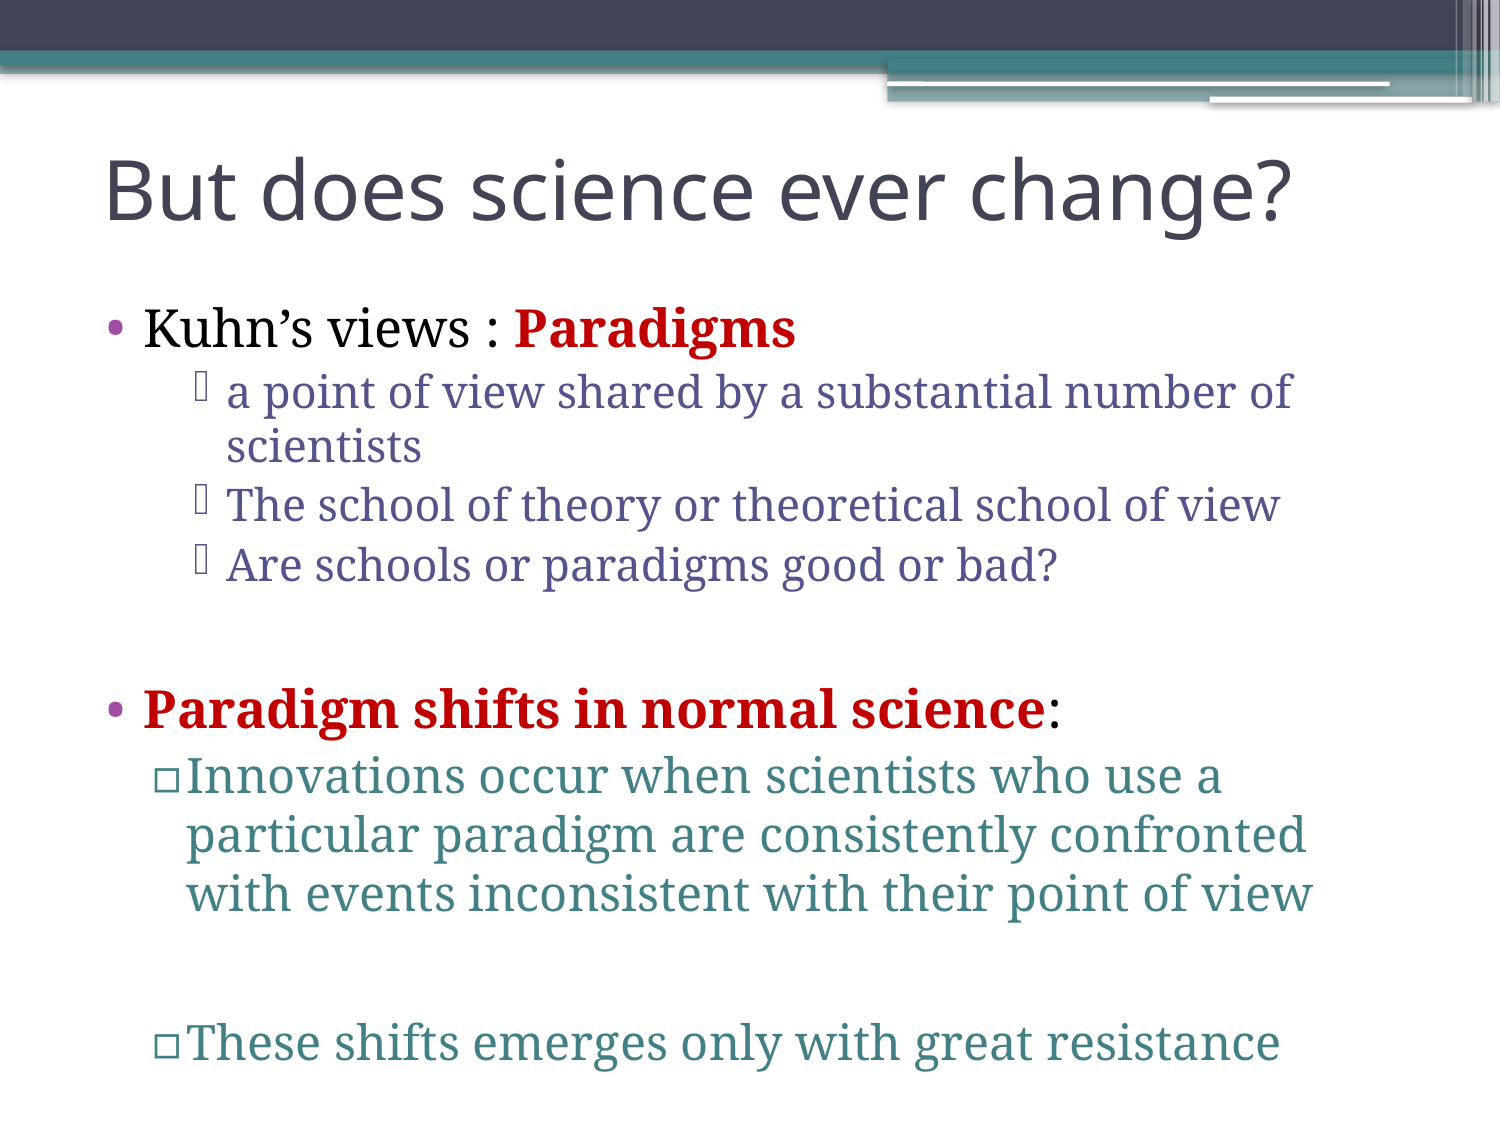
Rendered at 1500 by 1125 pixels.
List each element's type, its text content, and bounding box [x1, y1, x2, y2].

list Kuhn’s views : Paradigms a point of view shared by a substantial number of scientists The school of theory or theoretical school of view Are schools or paradigms good or bad? Paradigm shifts in normal science: Innovations occur when scientists who use a particular paradigm are consistently confronted with events inconsistent with their point of view These shifts emerges only with great resistance [75, 287, 1425, 1088]
title But does science ever change? [87, 99, 1438, 275]
